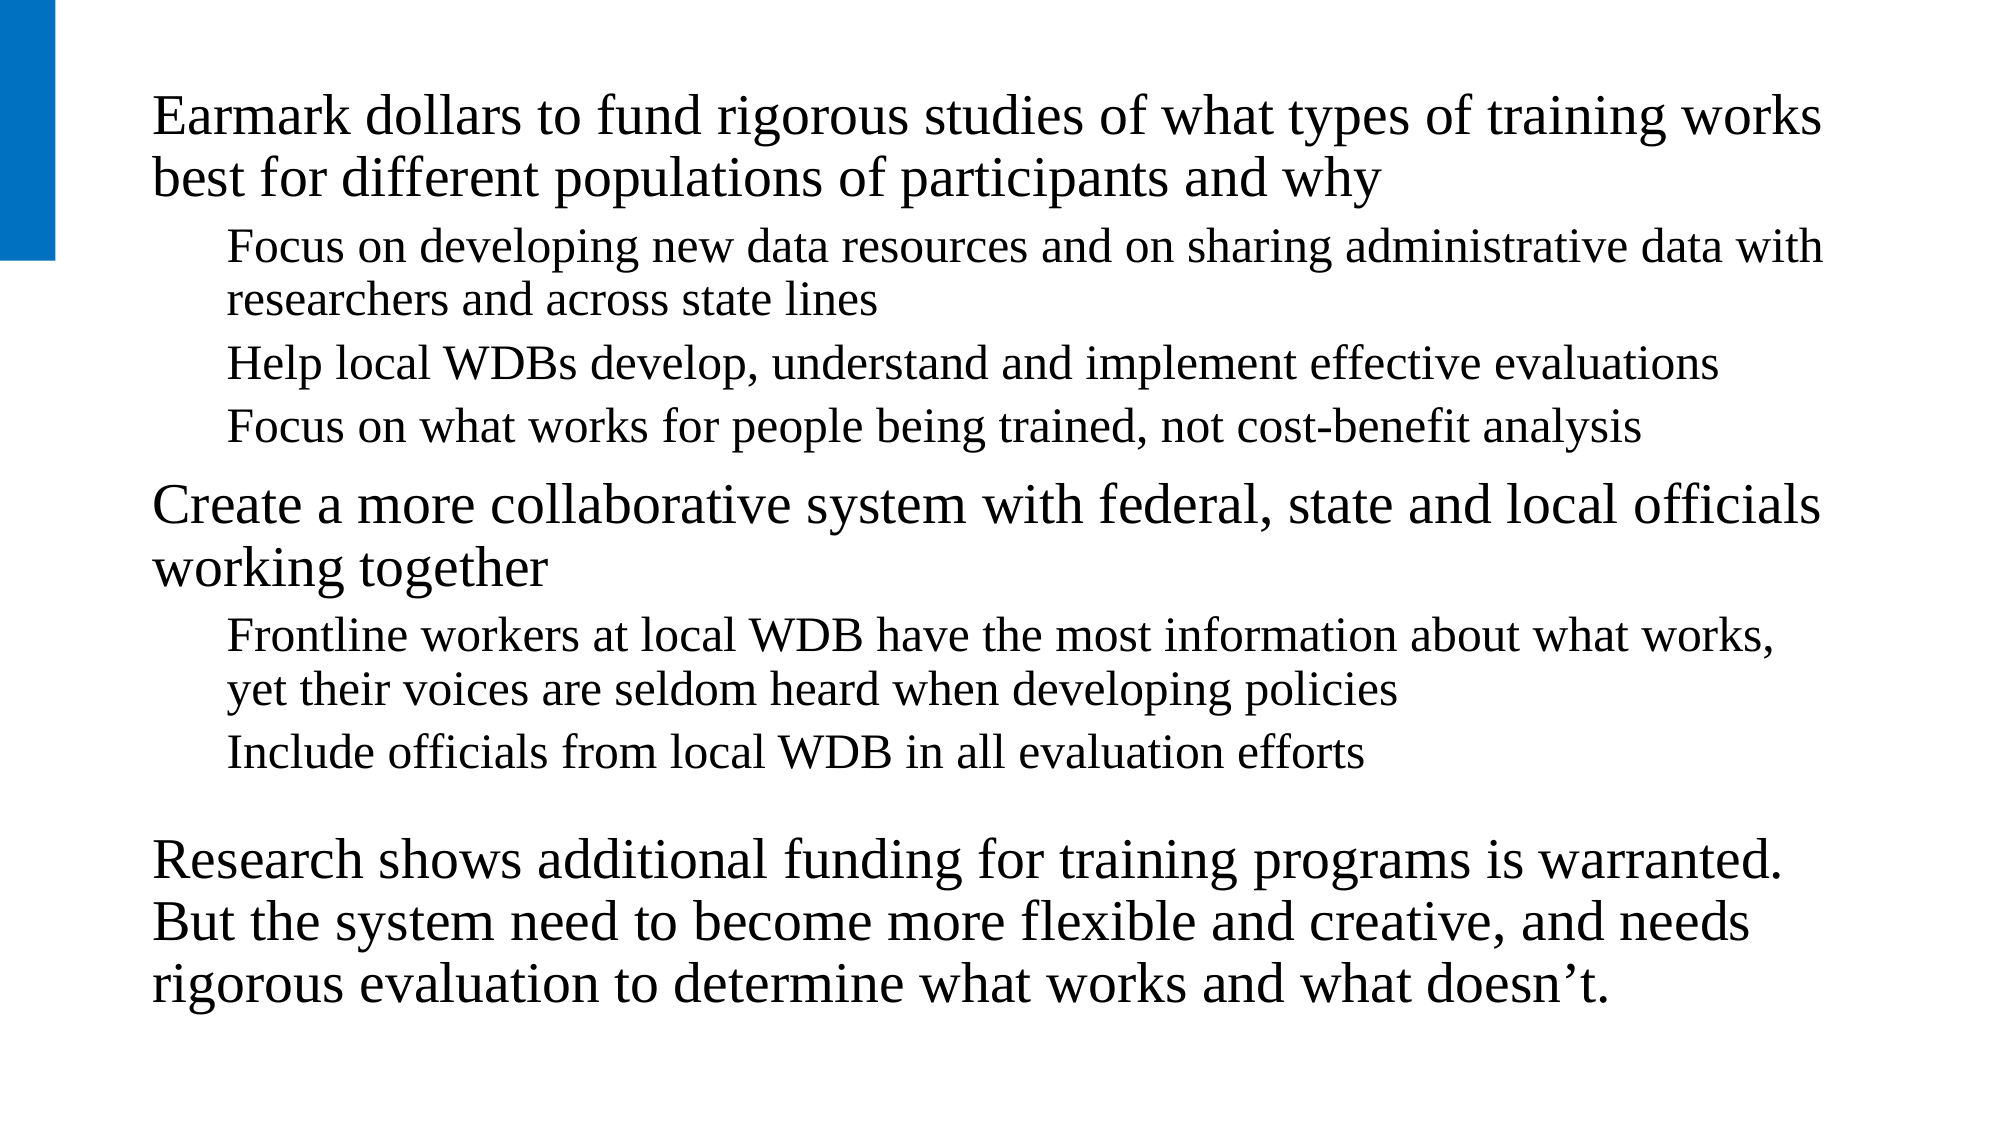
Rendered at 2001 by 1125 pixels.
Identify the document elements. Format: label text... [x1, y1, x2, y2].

list Earmark dollars to fund rigorous studies of what types of training works best for different populations of participants and why Focus on developing new data resources and on sharing administrative data with researchers and across state lines Help local WDBs develop, understand and implement effective evaluations Focus on what works for people being trained, not cost-benefit analysis Create a more collaborative system with federal, state and local officials working together Frontline workers at local WDB have the most information about what works, yet their voices are seldom heard when developing policies Include officials from local WDB in all evaluation efforts Research shows additional funding for training programs is warranted. But the system need to become more flexible and creative, and needs rigorous evaluation to determine what works and what doesn’t. [137, 77, 1863, 1031]
text_box [0, 0, 57, 262]
